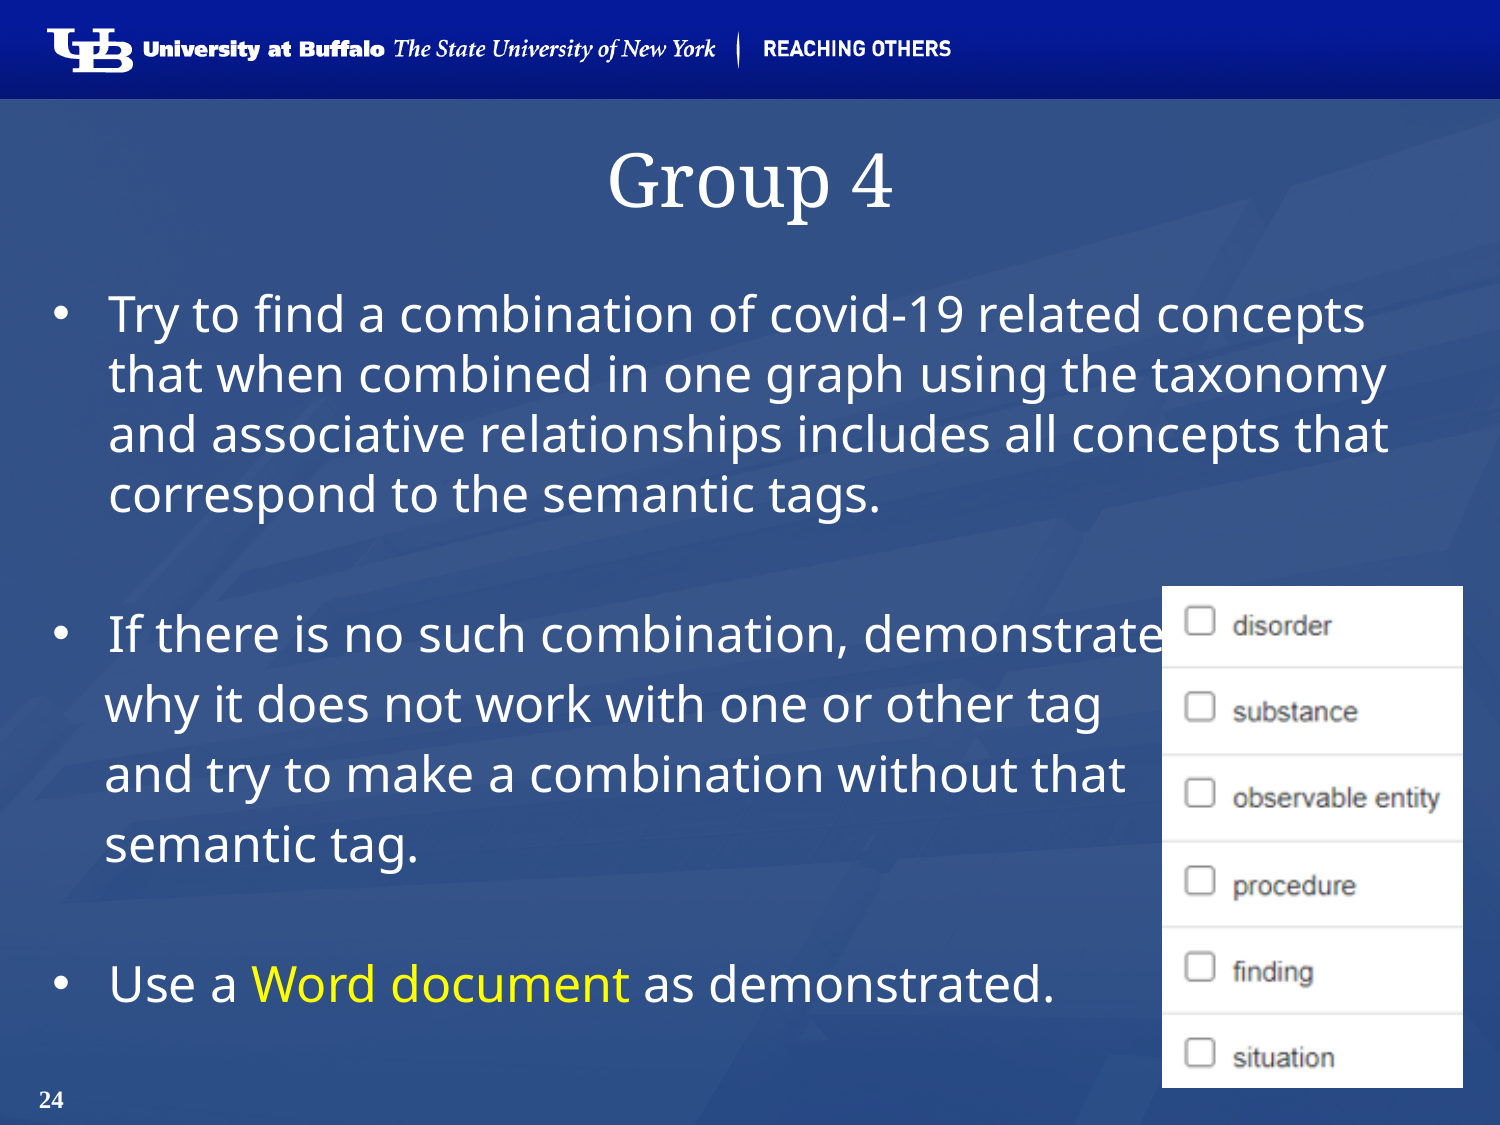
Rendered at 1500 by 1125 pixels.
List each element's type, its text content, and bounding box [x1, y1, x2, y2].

title Group 4 [37, 125, 1463, 250]
slide_number 24 [3, 1075, 79, 1123]
picture [1162, 586, 1463, 1088]
picture [0, 0, 1500, 99]
list Try to find a combination of covid-19 related concepts that when combined in one graph using the taxonomy and associative relationships includes all concepts that correspond to the semantic tags. If there is no such combination, demonstrate why it does not work with one or other tag and try to make a combination without that semantic tag. Use a Word document as demonstrated. [37, 275, 1463, 1088]
